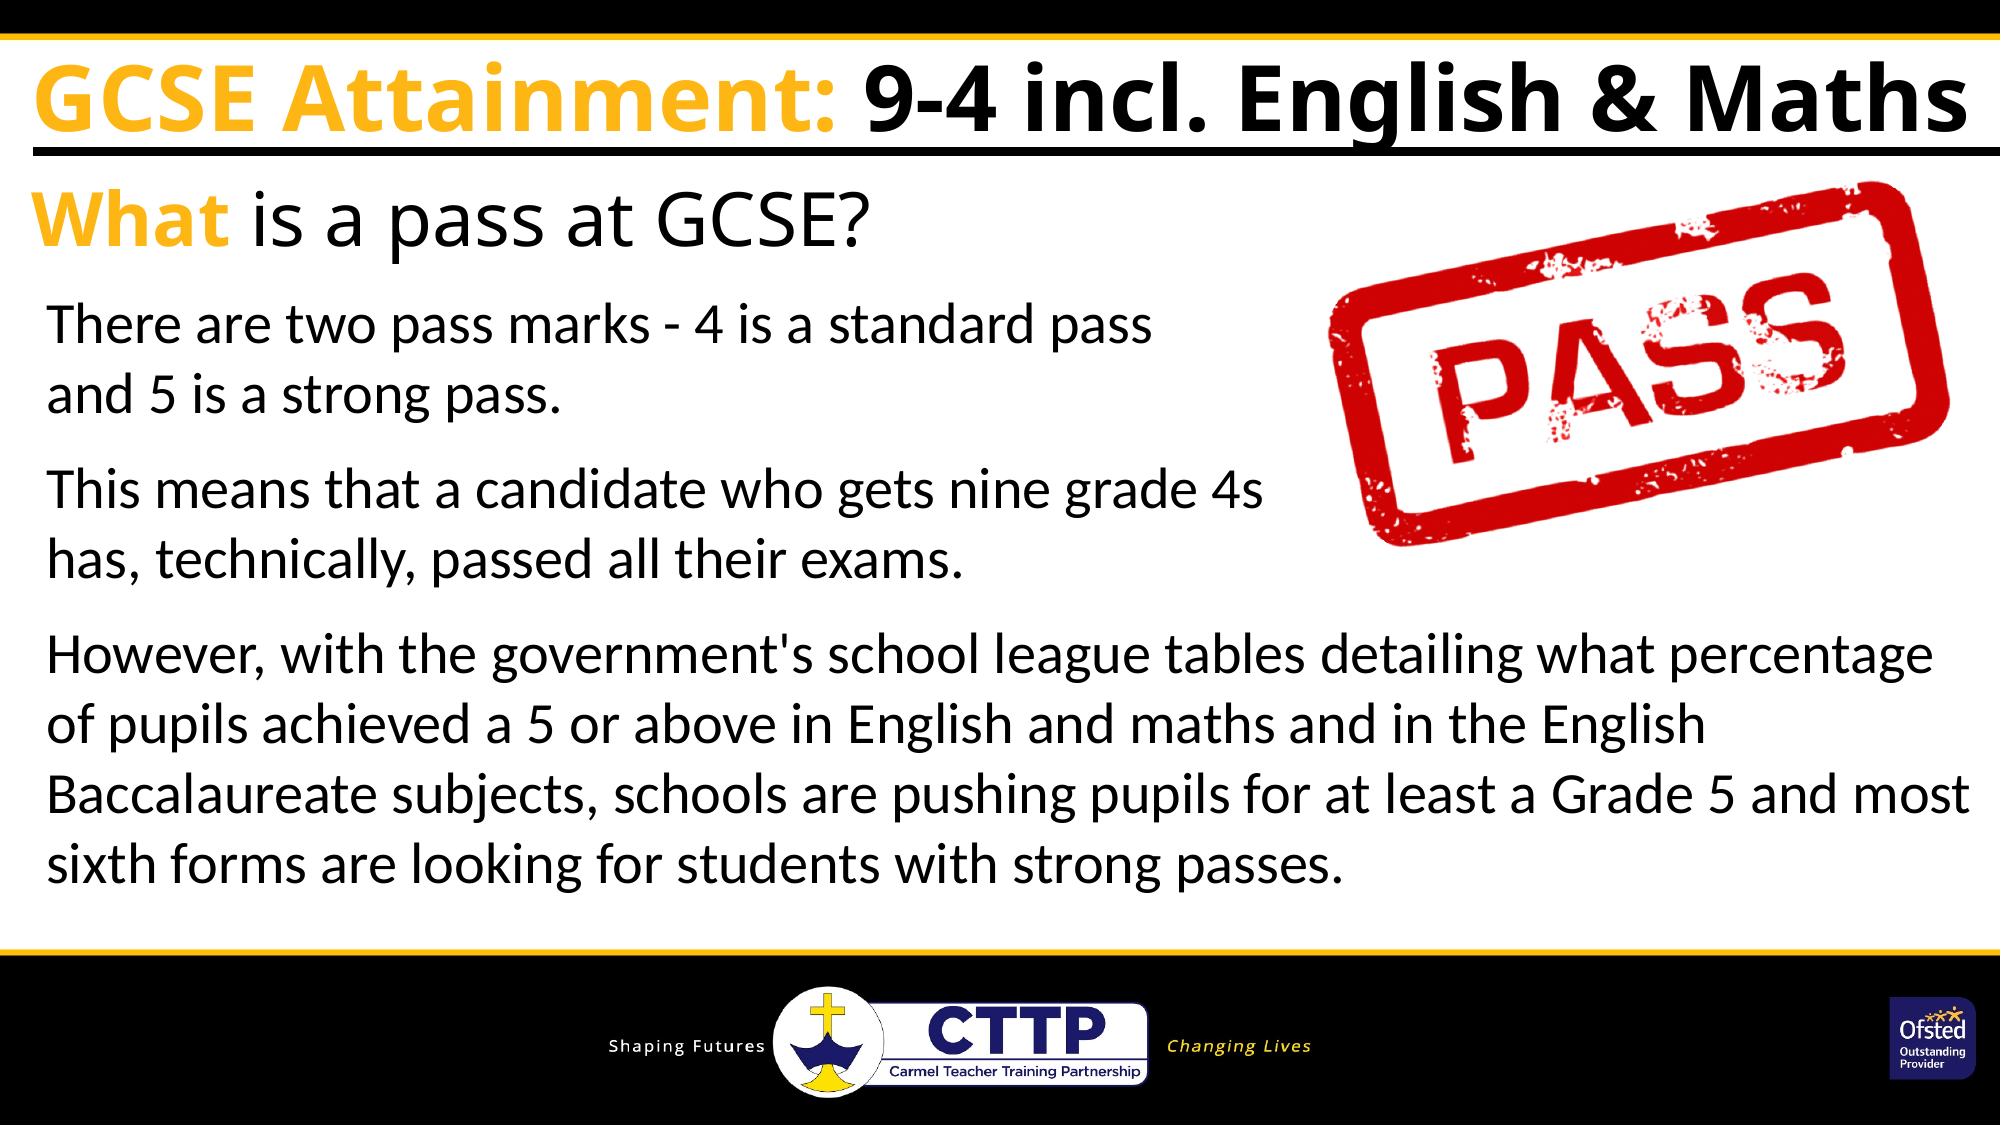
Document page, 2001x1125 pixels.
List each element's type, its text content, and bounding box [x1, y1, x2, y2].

text_box GCSE Attainment: 9-4 incl. English & Maths [16, 32, 1513, 158]
text_box What is a pass at GCSE? [16, 164, 1106, 270]
text_box There are two pass marks - 4 is a standard pass and 5 is a strong pass. This means that a candidate who gets nine grade 4s has, technically, passed all their exams. However, with the government's school league tables detailing what percentage of pupils achieved a 5 or above in English and maths and in the English Baccalaureate subjects, schools are pushing pupils for at least a Grade 5 and most sixth forms are looking for students with strong passes. [31, 277, 2000, 1018]
picture [0, 0, 2000, 1125]
text_box GCSE Attainment: 9-4 incl. English & Maths [1657, 32, 2000, 147]
